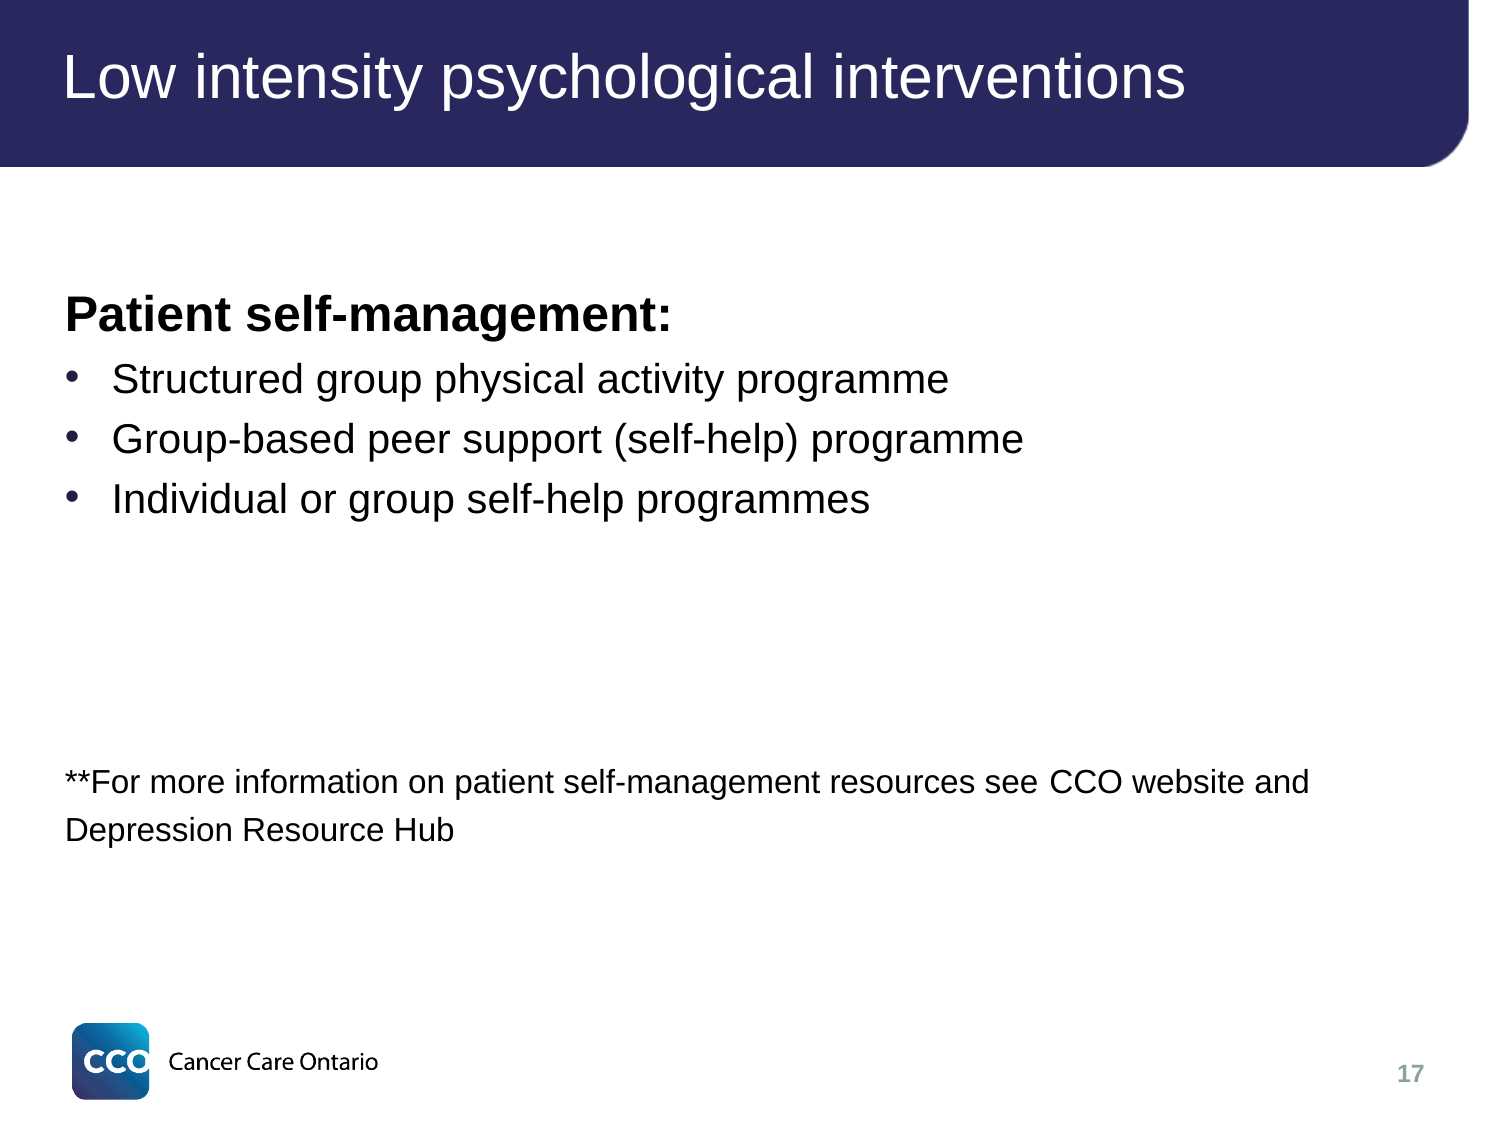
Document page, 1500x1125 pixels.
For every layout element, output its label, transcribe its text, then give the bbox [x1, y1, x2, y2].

picture [72, 1023, 378, 1100]
title Low intensity psychological interventions [62, 12, 1413, 135]
slide_number 17 [1074, 1042, 1425, 1103]
text_box Patient self-management: Structured group physical activity programme Group-based peer support (self-help) programme Individual or group self-help programmes **For more information on patient self-management resources see CCO website and Depression Resource Hub [50, 262, 1425, 856]
